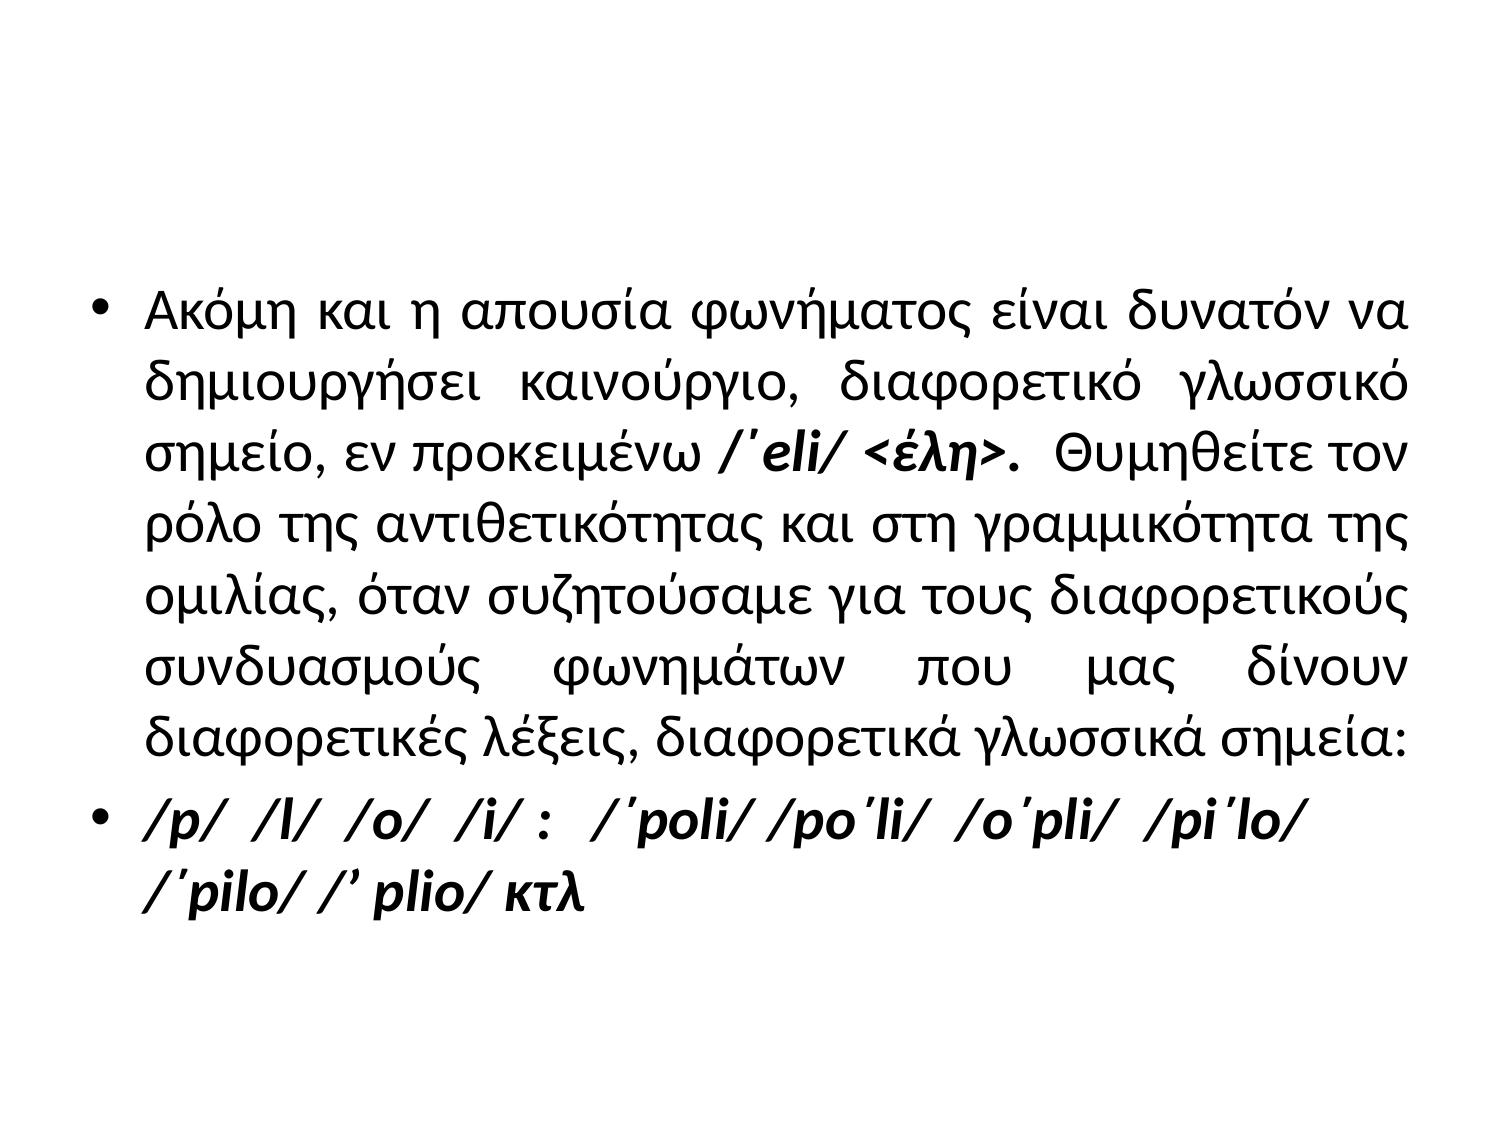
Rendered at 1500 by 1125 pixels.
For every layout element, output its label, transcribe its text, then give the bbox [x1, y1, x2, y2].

list Ακόμη και η απουσία φωνήματος είναι δυνατόν να δημιουργήσει καινούργιο, διαφορετικό γλωσσικό σημείο, εν προκειμένω /΄eli/ <έλη>. Θυμηθείτε τον ρόλο της αντιθετικότητας και στη γραμμικότητα της ομιλίας, όταν συζητούσαμε για τους διαφορετικούς συνδυασμούς φωνημάτων που μας δίνουν διαφορετικές λέξεις, διαφορετικά γλωσσικά σημεία: /p/ /l/ /o/ /i/ : /΄poli/ /po΄li/ /o΄pli/ /pi΄lo/ /΄pilo/ /’ plio/ κτλ [75, 262, 1425, 1005]
